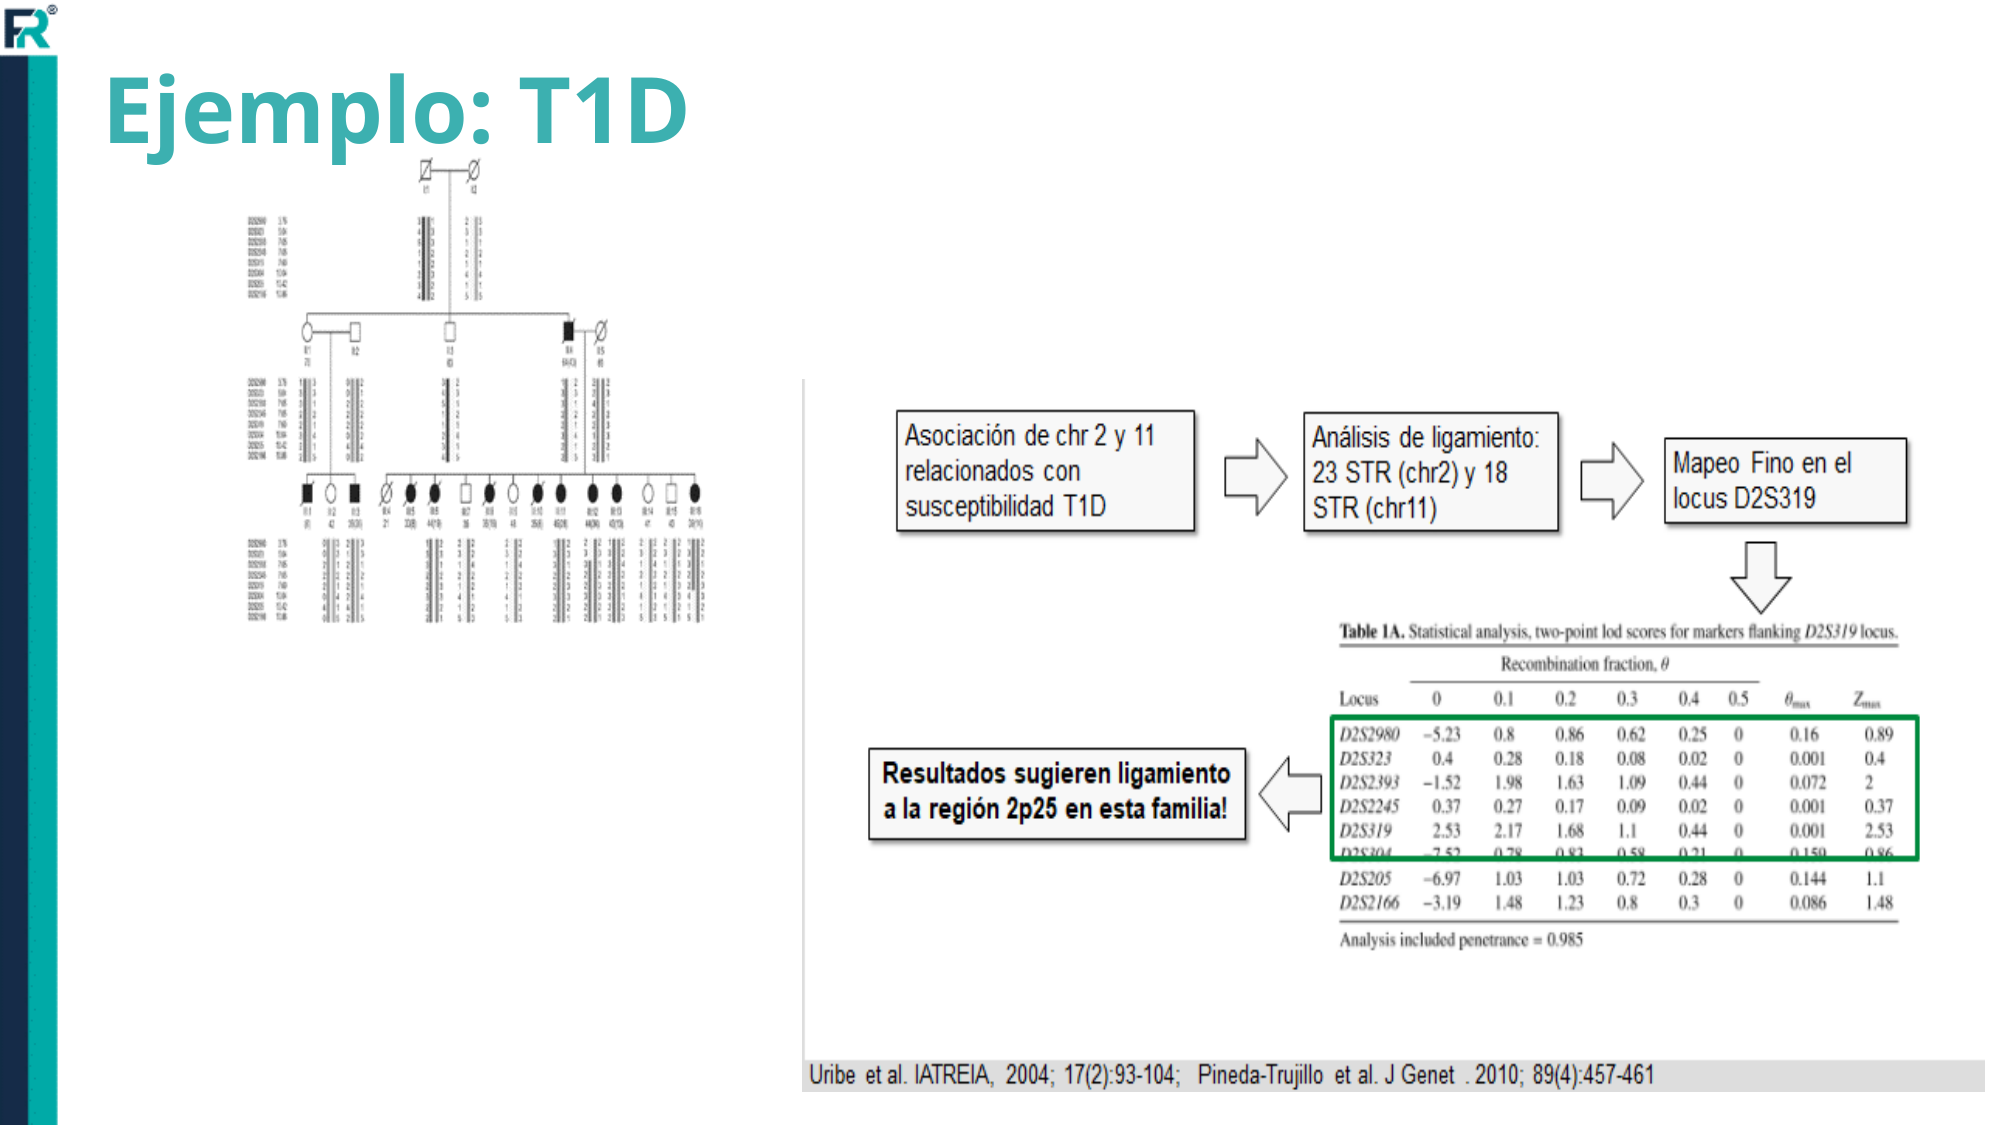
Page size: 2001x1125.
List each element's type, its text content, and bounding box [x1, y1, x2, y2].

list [802, 379, 1985, 1092]
picture [0, 0, 2001, 1125]
title Ejemplo: T1D [86, 40, 1737, 189]
